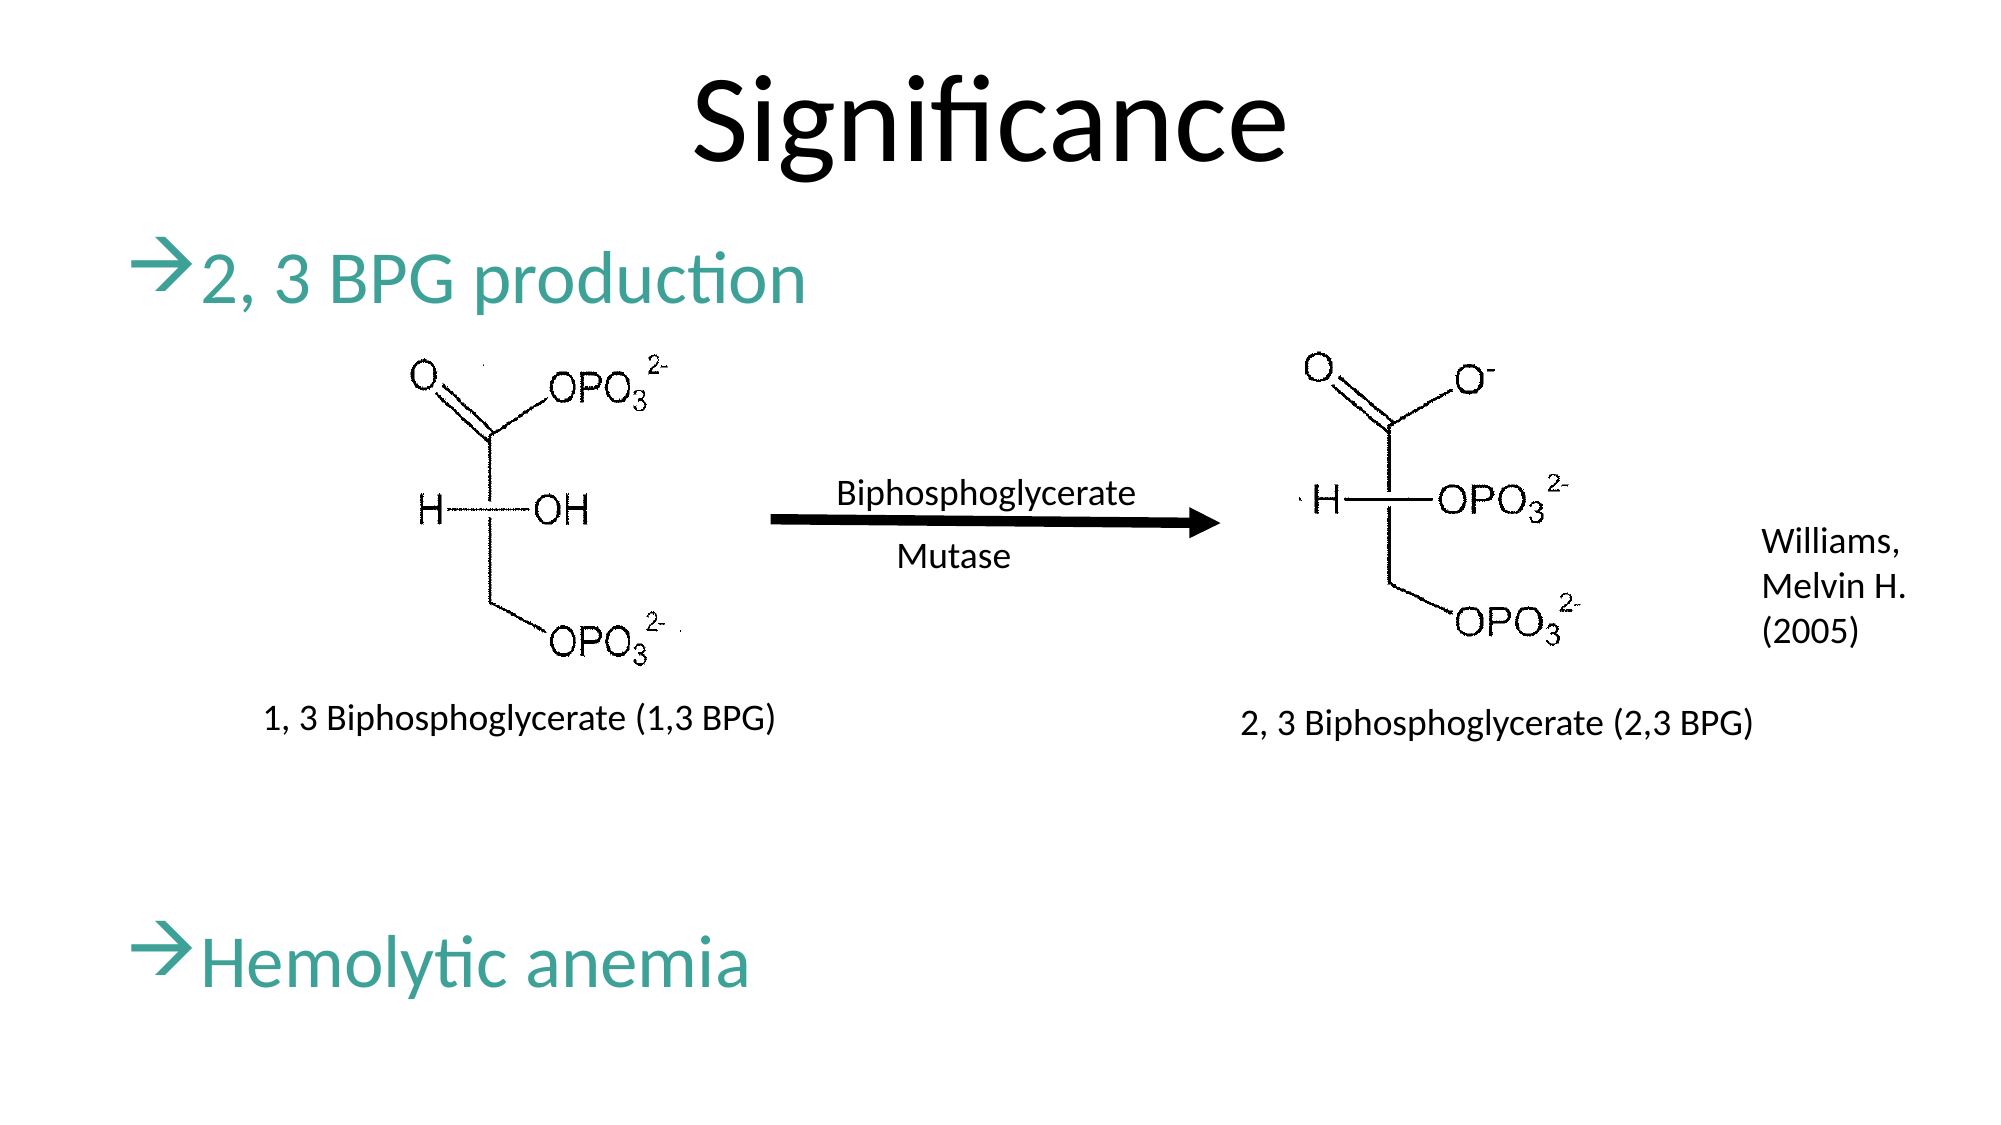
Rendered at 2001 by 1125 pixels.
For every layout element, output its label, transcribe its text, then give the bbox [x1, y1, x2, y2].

text_box Hemolytic anemia [110, 904, 1545, 1010]
text_box 1, 3 Biphosphoglycerate (1,3 BPG) [247, 686, 850, 746]
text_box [1299, 339, 1596, 654]
text_box Williams, Melvin H. (2005) [1746, 508, 2000, 659]
text_box Biphosphoglycerate [821, 460, 1299, 521]
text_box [770, 519, 1221, 524]
text_box Mutase [881, 524, 1299, 584]
picture [319, 345, 706, 687]
text_box Significance [677, 29, 1313, 264]
text_box 2, 3 BPG production [110, 220, 1545, 326]
text_box 2, 3 Biphosphoglycerate (2,3 BPG) [1225, 690, 1828, 751]
